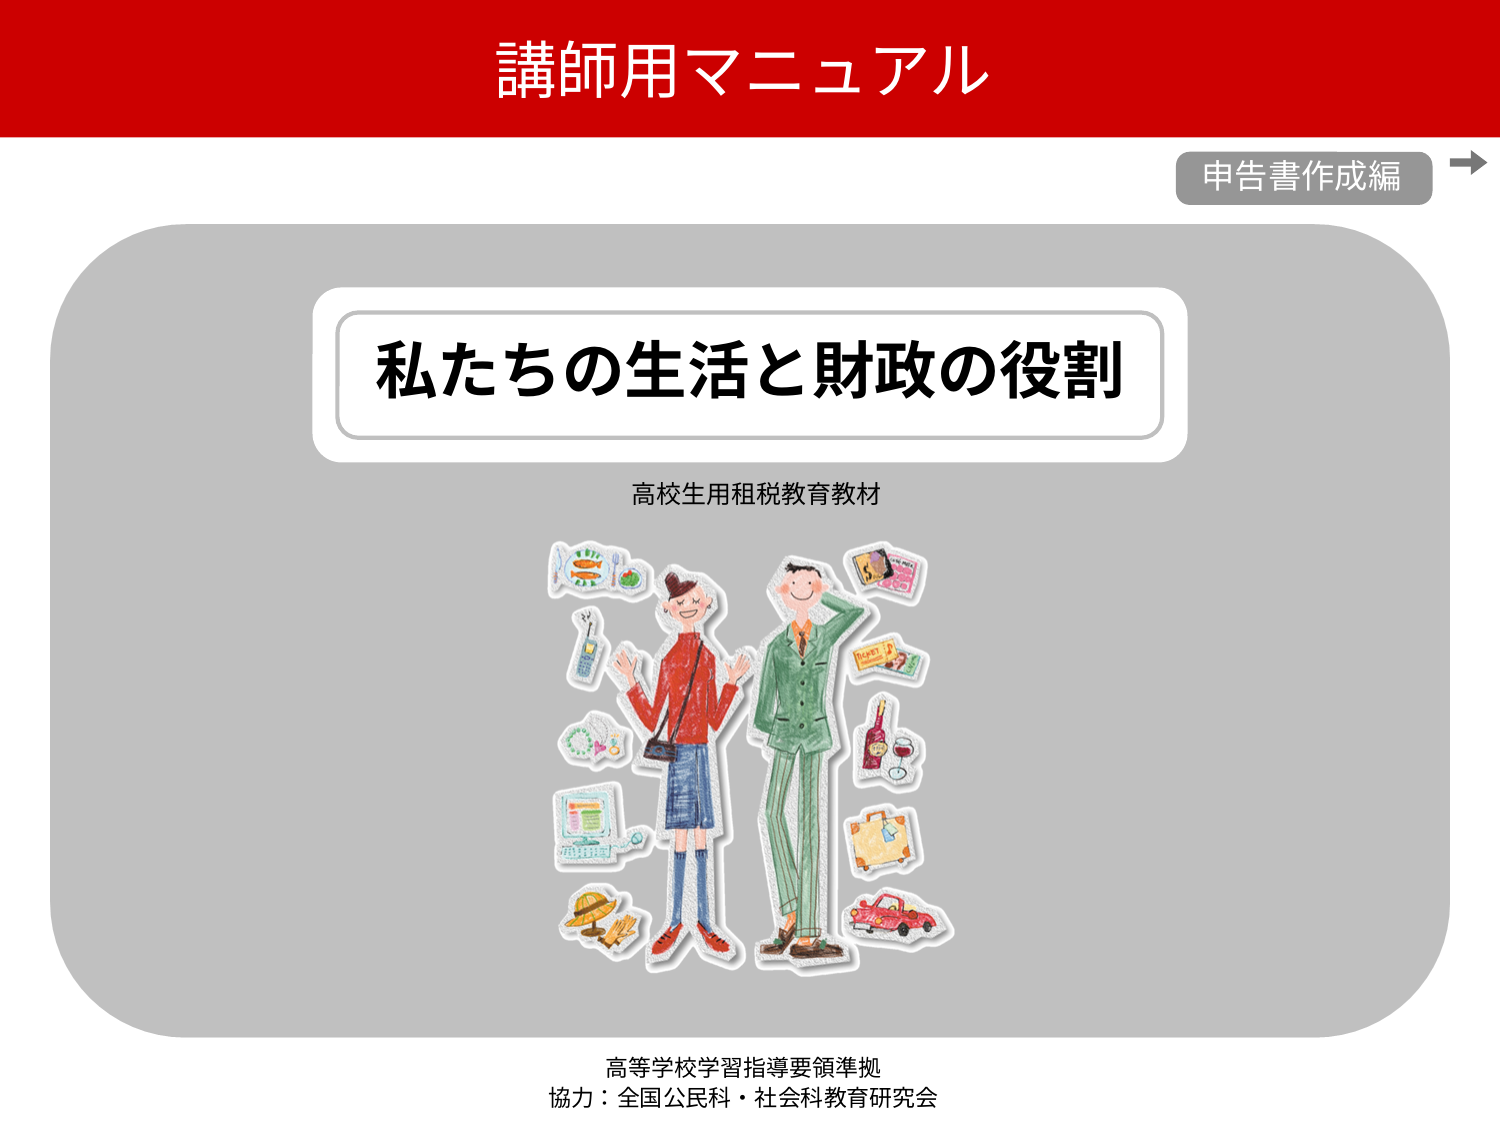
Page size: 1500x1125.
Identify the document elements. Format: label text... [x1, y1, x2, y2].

text_box 講師用マニュアル [425, 0, 1063, 138]
text_box [1063, 0, 1500, 138]
text_box [1449, 156, 1488, 169]
text_box 高等学校学習指導要領準拠 協力：全国公民科・社会科教育研究会 [487, 1047, 1000, 1125]
text_box [0, 0, 425, 138]
picture [49, 224, 1451, 1038]
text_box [1175, 147, 1433, 206]
